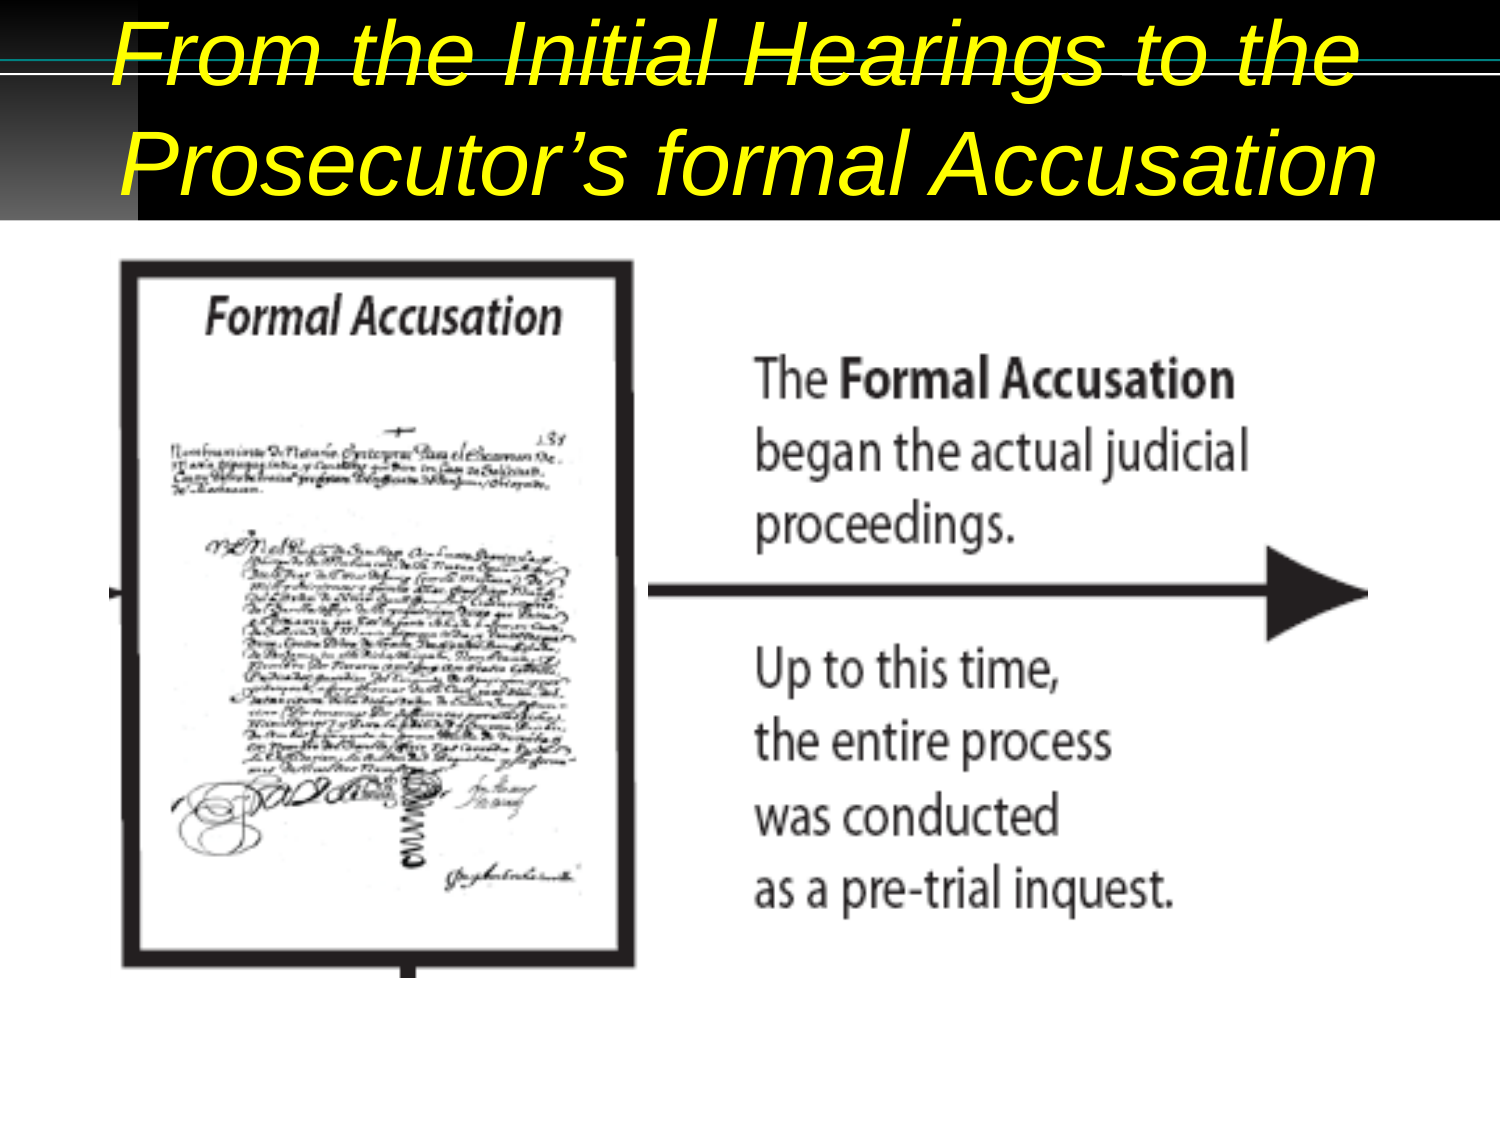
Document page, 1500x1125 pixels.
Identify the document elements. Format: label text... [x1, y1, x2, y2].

picture [108, 224, 1368, 1012]
title From the Initial Hearings to the Prosecutor’s formal Accusation [0, 45, 1500, 163]
text_box [0, 220, 1500, 1125]
